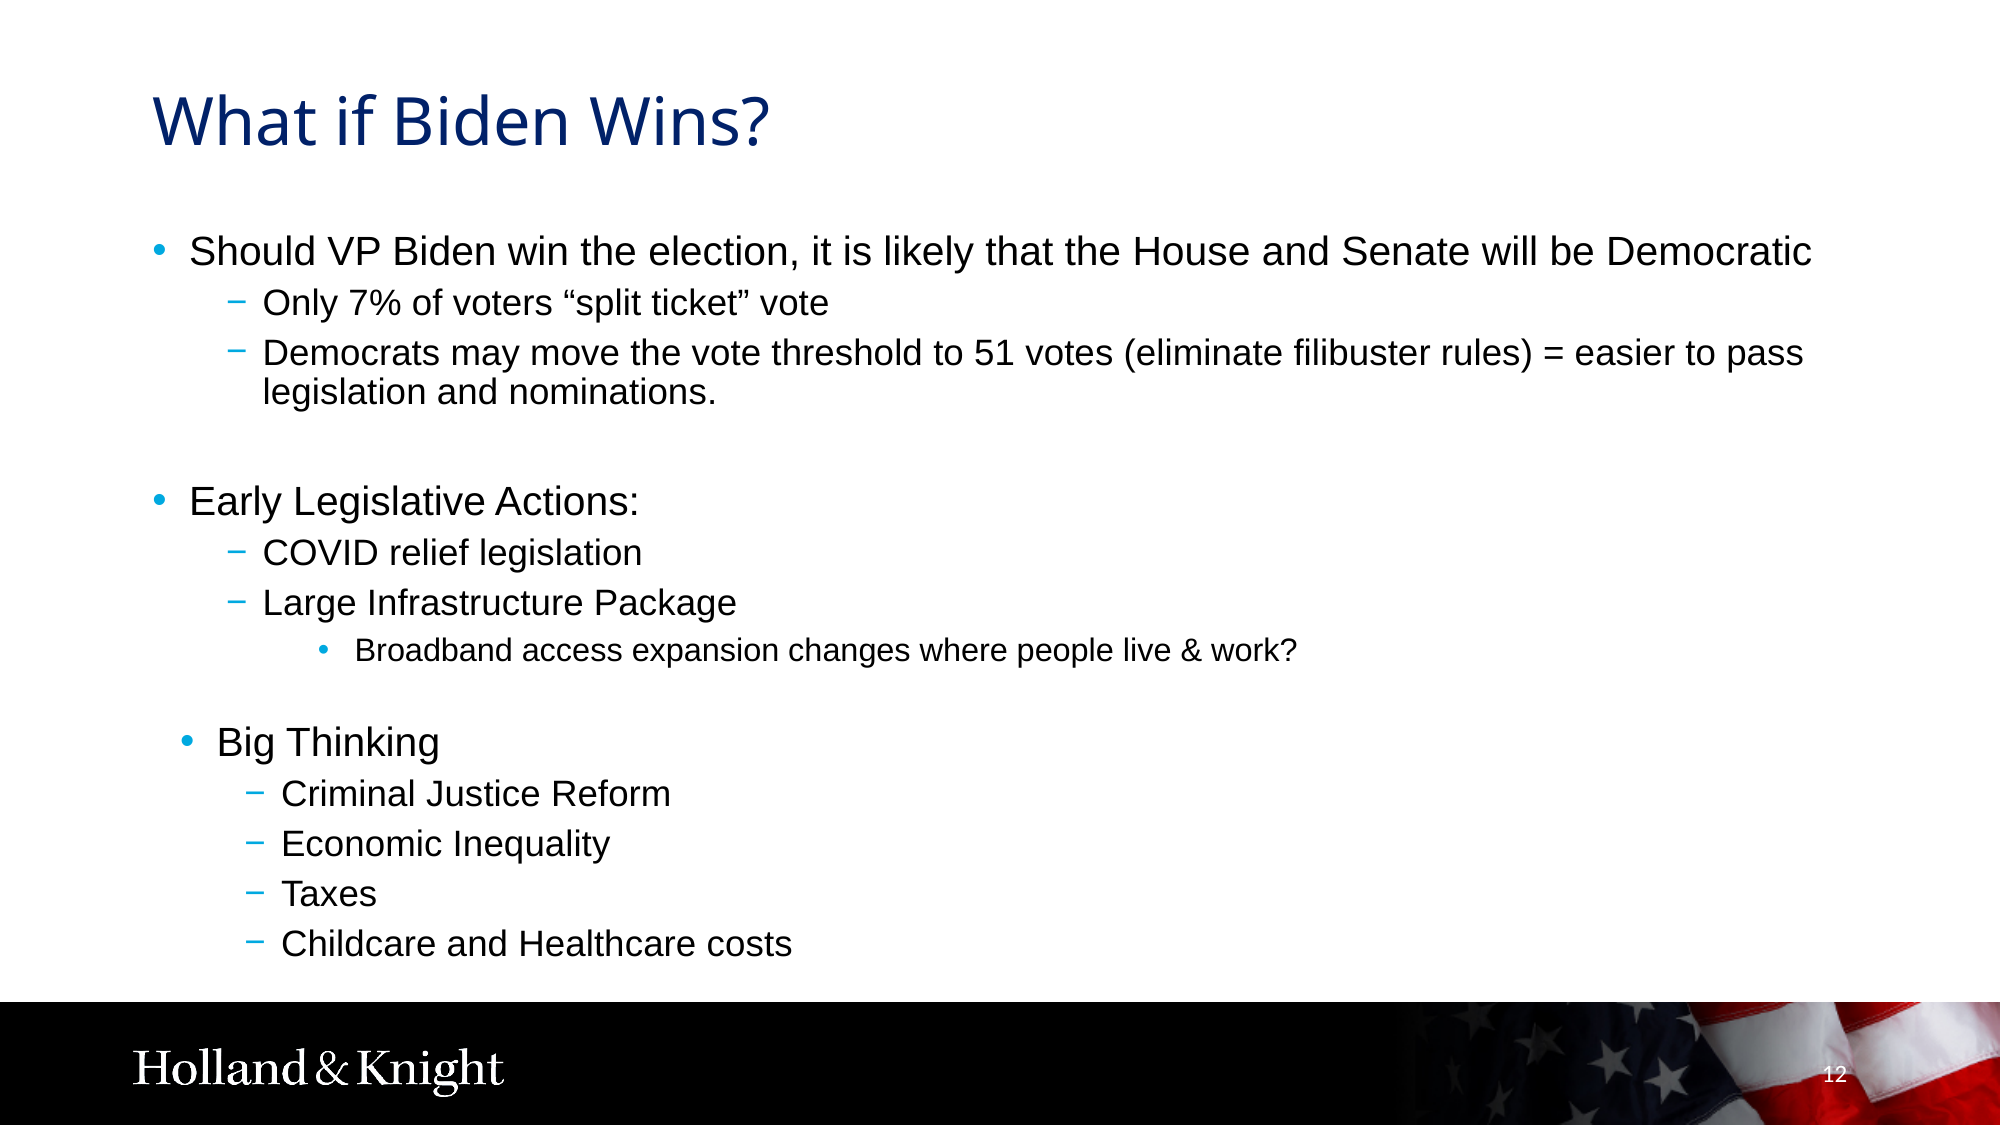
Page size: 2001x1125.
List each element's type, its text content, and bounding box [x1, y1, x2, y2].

title What if Biden Wins? [137, 59, 1863, 188]
list Should VP Biden win the election, it is likely that the House and Senate will be Democratic Only 7% of voters “split ticket” vote Democrats may move the vote threshold to 51 votes (eliminate filibuster rules) = easier to pass legislation and nominations. Early Legislative Actions: COVID relief legislation Large Infrastructure Package Broadband access expansion changes where people live & work? Big Thinking Criminal Justice Reform Economic Inequality Taxes Childcare and Healthcare costs [137, 217, 1863, 1014]
picture [0, 1002, 2000, 1125]
slide_number 12 [1412, 1042, 1863, 1103]
